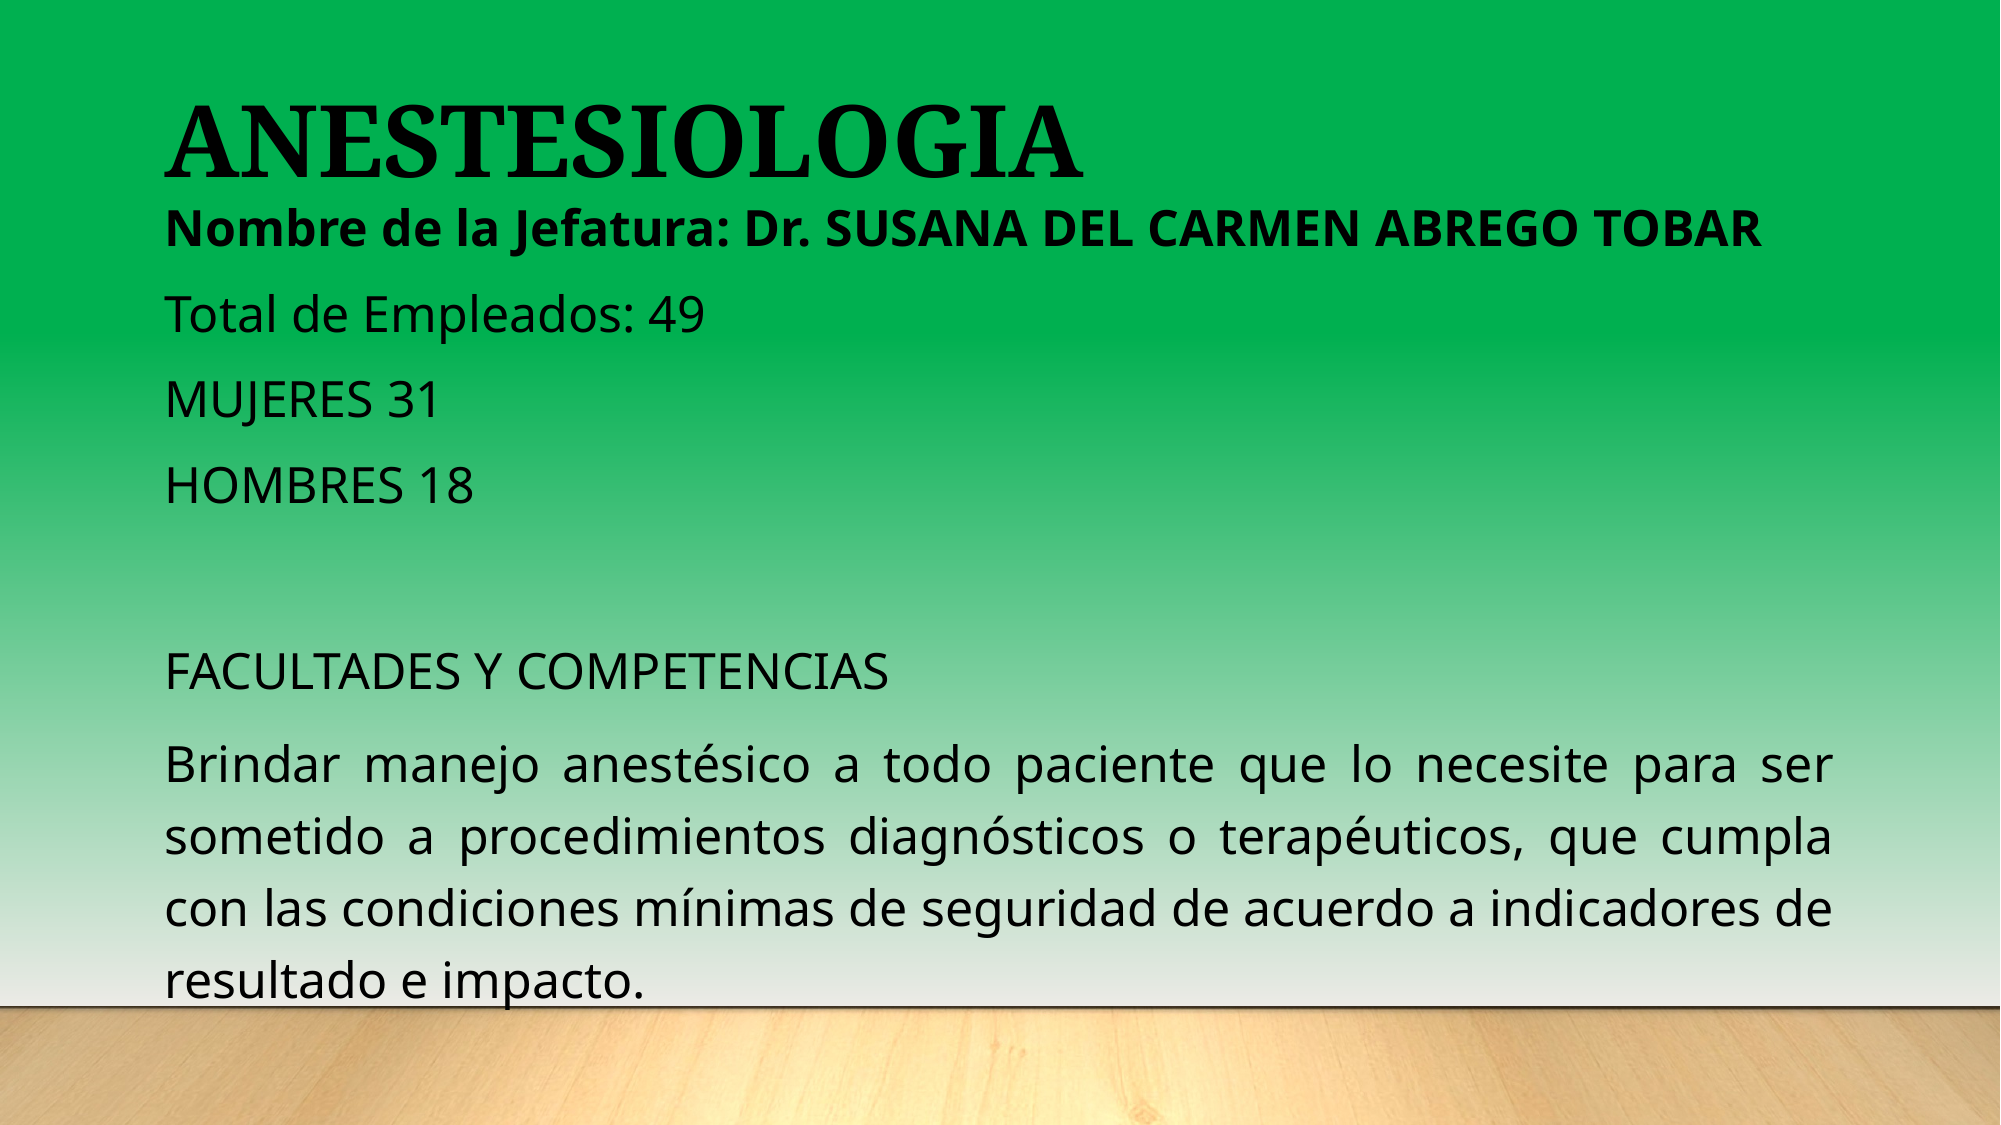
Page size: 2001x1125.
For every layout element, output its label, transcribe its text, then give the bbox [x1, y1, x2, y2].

title ANESTESIOLOGIA [149, 37, 1851, 207]
list Nombre de la Jefatura: Dr. Susana del Carmen Abrego tobar Total de Empleados: 49 MUJERES 31 HOMBRES 18 FACULTADES Y COMPETENCIAS Brindar manejo anestésico a todo paciente que lo necesite para ser sometido a procedimientos diagnósticos o terapéuticos, que cumpla con las condiciones mínimas de seguridad de acuerdo a indicadores de resultado e impacto. [149, 244, 1851, 956]
picture [0, 1006, 2000, 1125]
